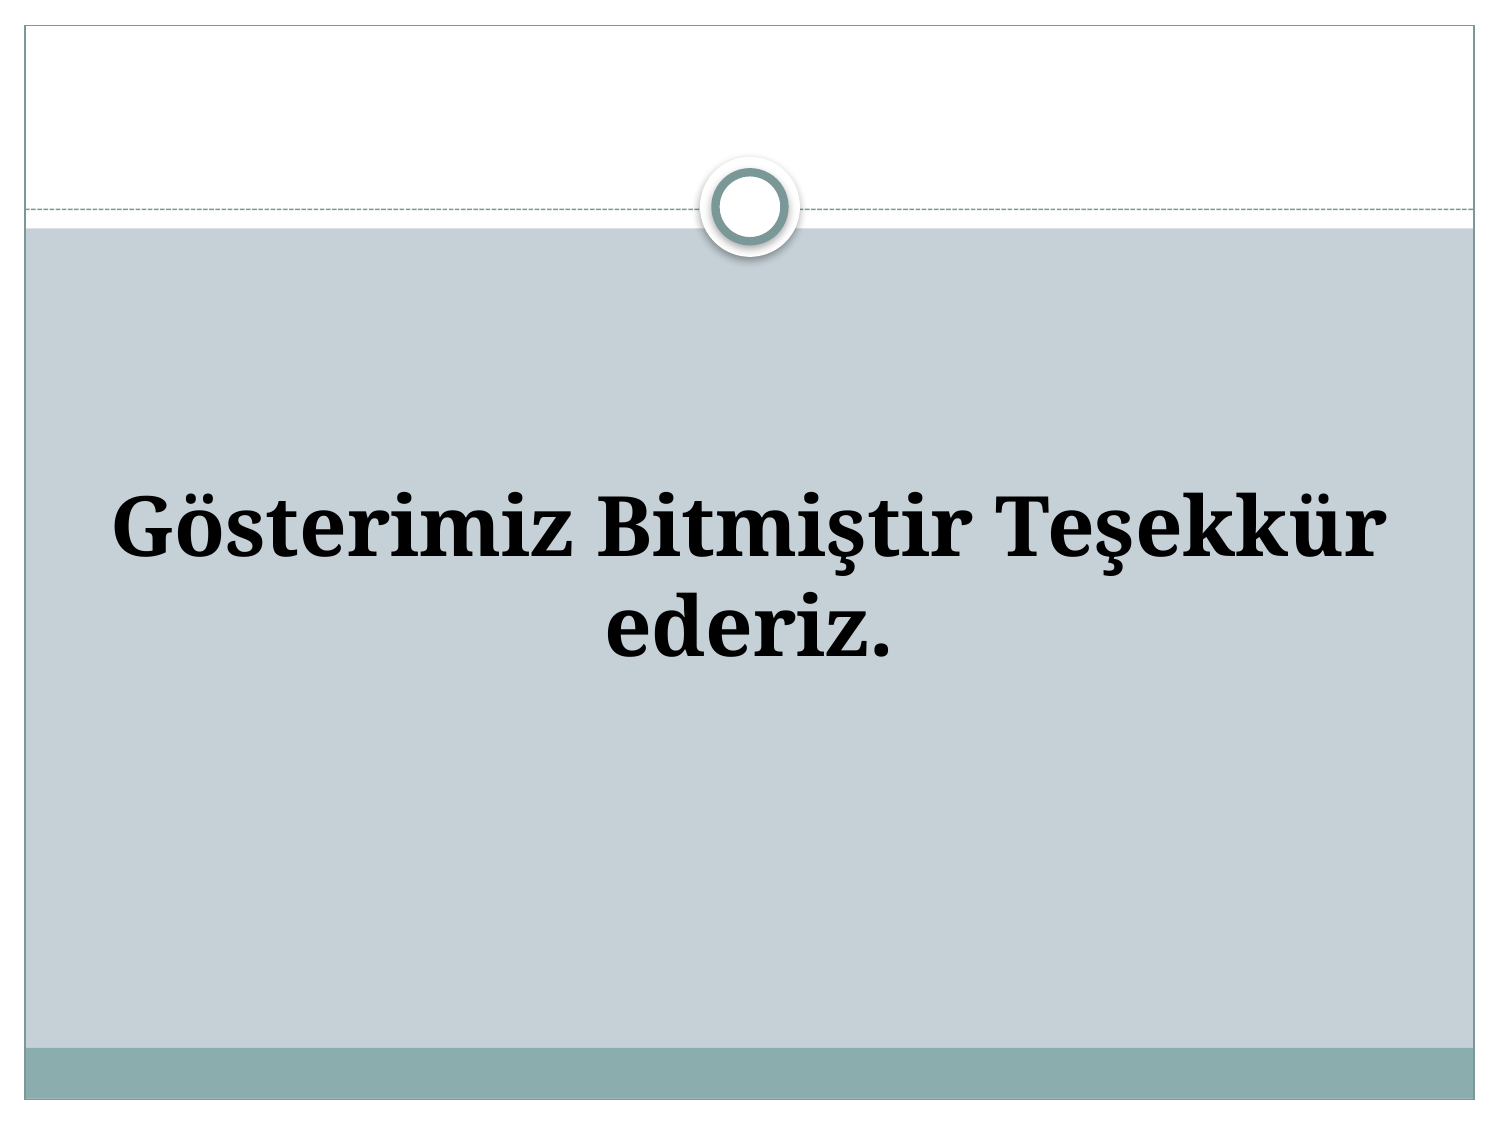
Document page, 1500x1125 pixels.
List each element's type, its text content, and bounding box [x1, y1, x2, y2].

title Gösterimiz Bitmiştir Teşekkür ederiz. [49, 37, 1450, 681]
